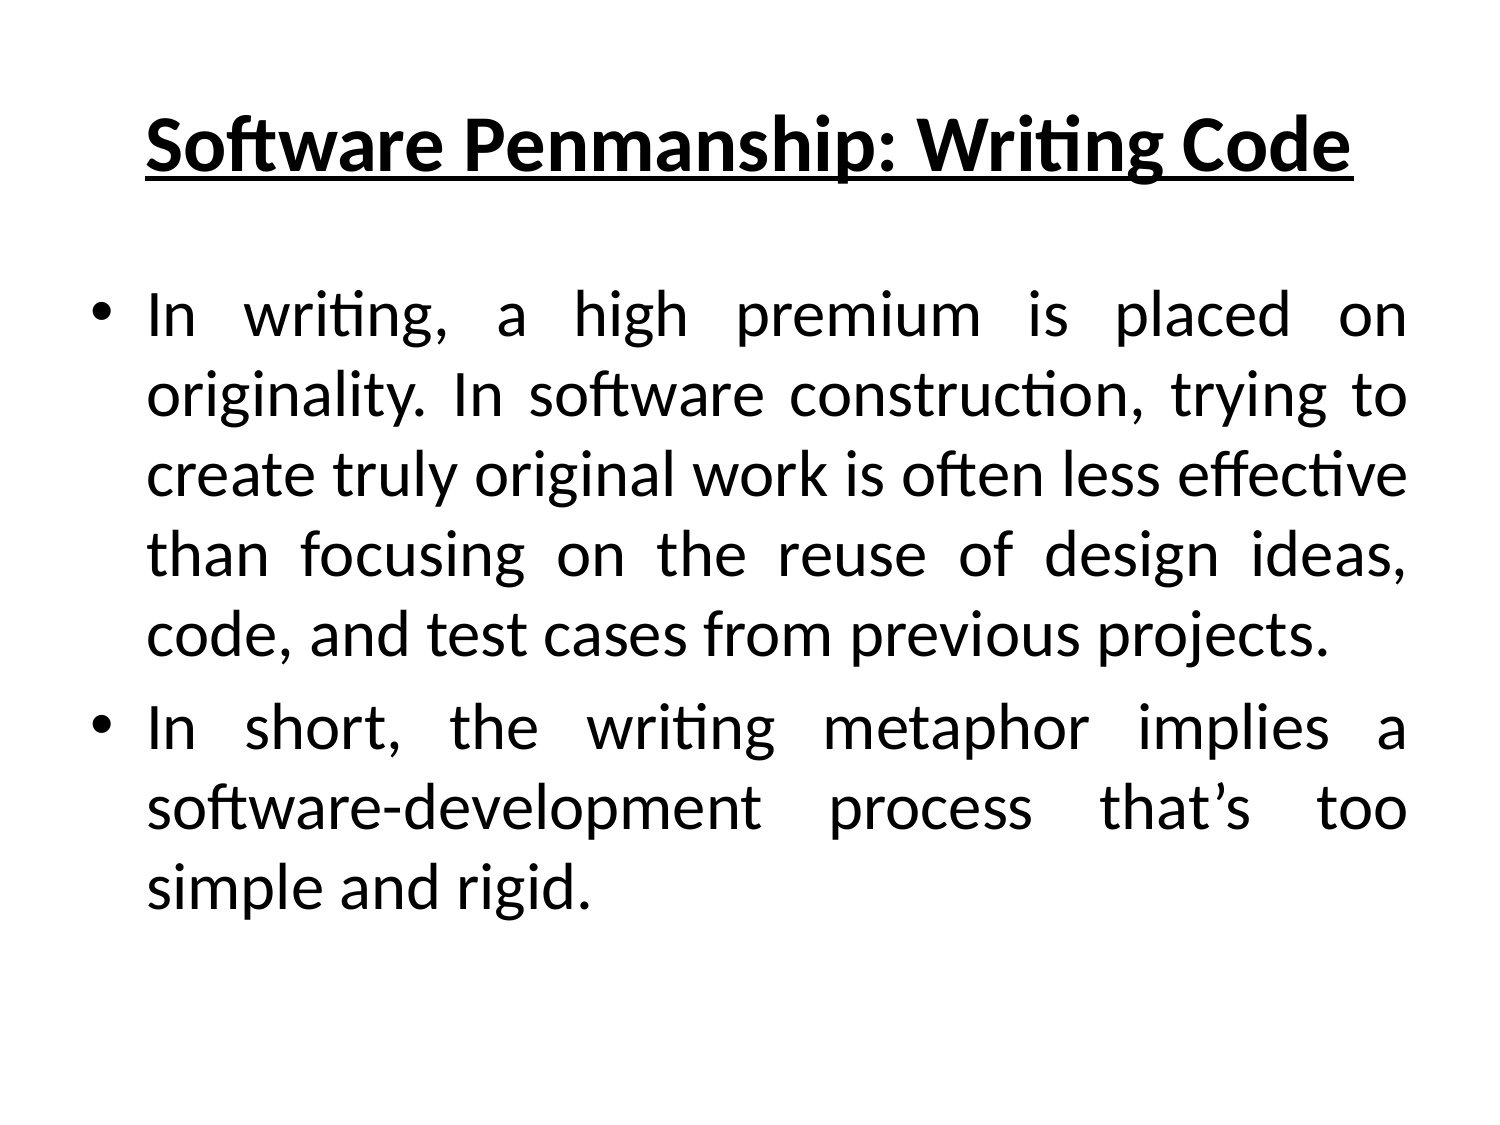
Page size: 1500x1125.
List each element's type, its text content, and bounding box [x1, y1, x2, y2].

list In writing, a high premium is placed on originality. In software construction, trying to create truly original work is often less effective than focusing on the reuse of design ideas, code, and test cases from previous projects. In short, the writing metaphor implies a software-development process that’s too simple and rigid. [75, 262, 1425, 1005]
title Software Penmanship: Writing Code [75, 45, 1425, 233]
